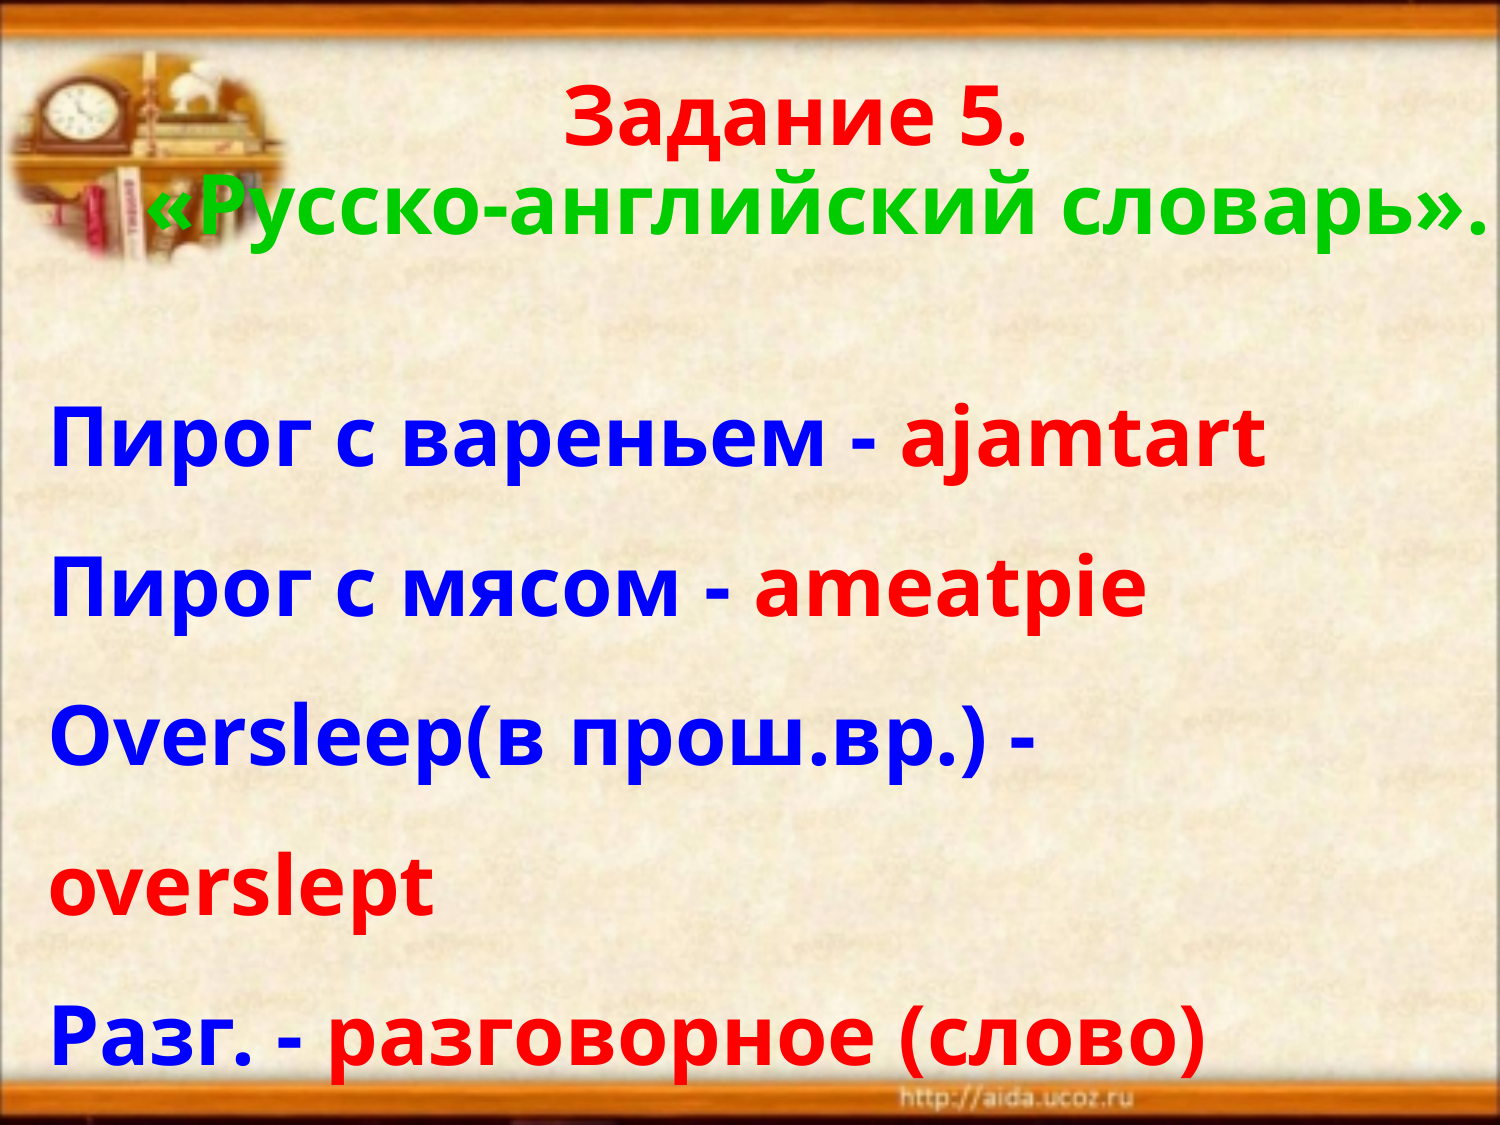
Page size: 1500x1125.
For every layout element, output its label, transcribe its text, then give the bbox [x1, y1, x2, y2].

text_box Задание 5. «Русско-английский словарь». [94, 65, 1500, 284]
picture [0, 0, 1500, 1125]
text_box Пирог с вареньем - ajamtart Пирог с мясом - ameatpie Oversleep(в прош.вр.) - overslept Разг. - разговорное (слово) [32, 175, 1457, 393]
